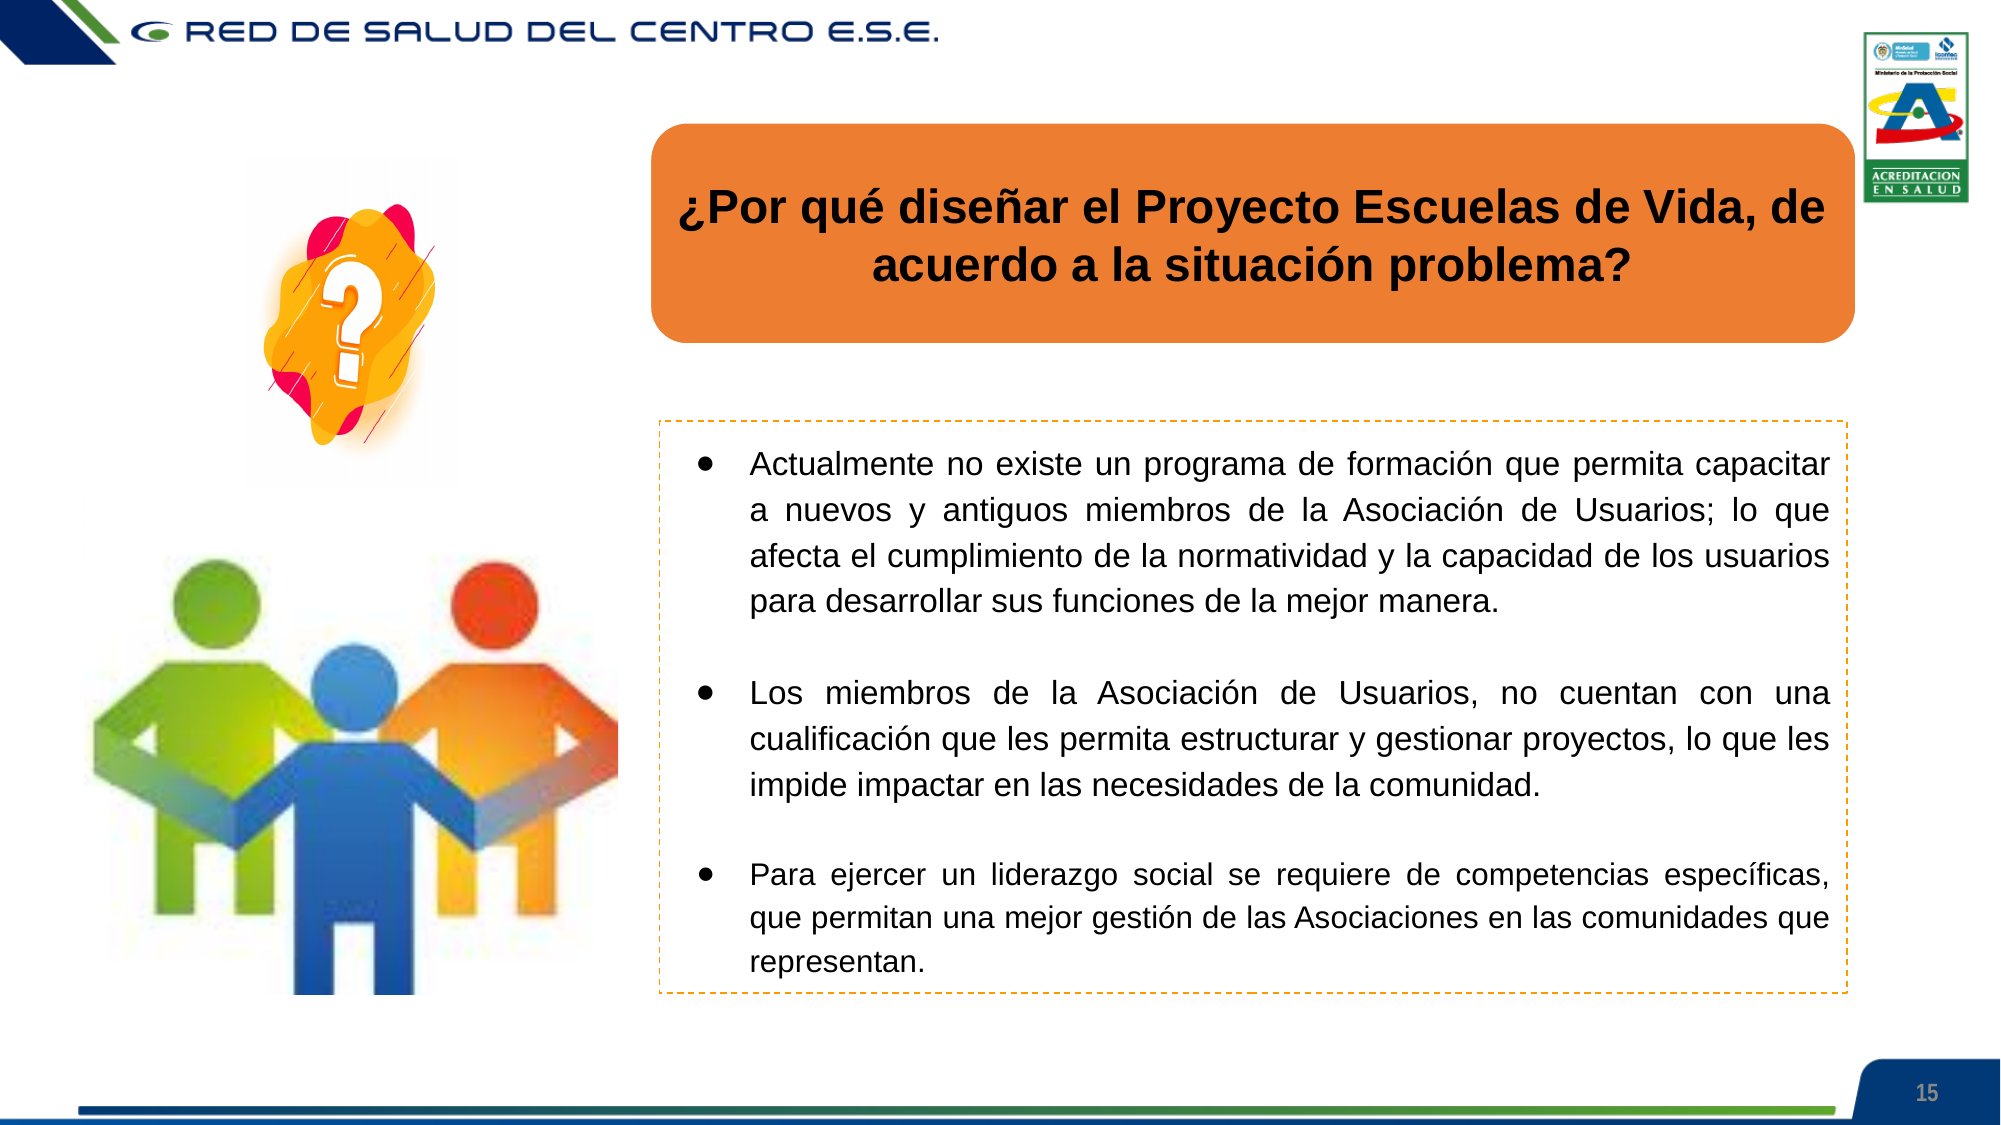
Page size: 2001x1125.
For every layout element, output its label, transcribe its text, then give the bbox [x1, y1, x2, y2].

text_box ¿Por qué diseñar el Proyecto Escuelas de Vida, de acuerdo a la situación problema? [650, 122, 1857, 345]
text_box Actualmente no existe un programa de formación que permita capacitar a nuevos y antiguos miembros de la Asociación de Usuarios; lo que afecta el cumplimiento de la normatividad y la capacidad de los usuarios para desarrollar sus funciones de la mejor manera. Los miembros de la Asociación de Usuarios, no cuentan con una cualificación que les permita estructurar y gestionar proyectos, lo que les impide impactar en las necesidades de la comunidad. Para ejercer un liderazgo social se requiere de competencias específicas, que permitan una mejor gestión de las Asociaciones en las comunidades que representan. [659, 421, 1847, 994]
slide_number 15 [1869, 1061, 1985, 1122]
picture [0, 0, 2001, 1125]
